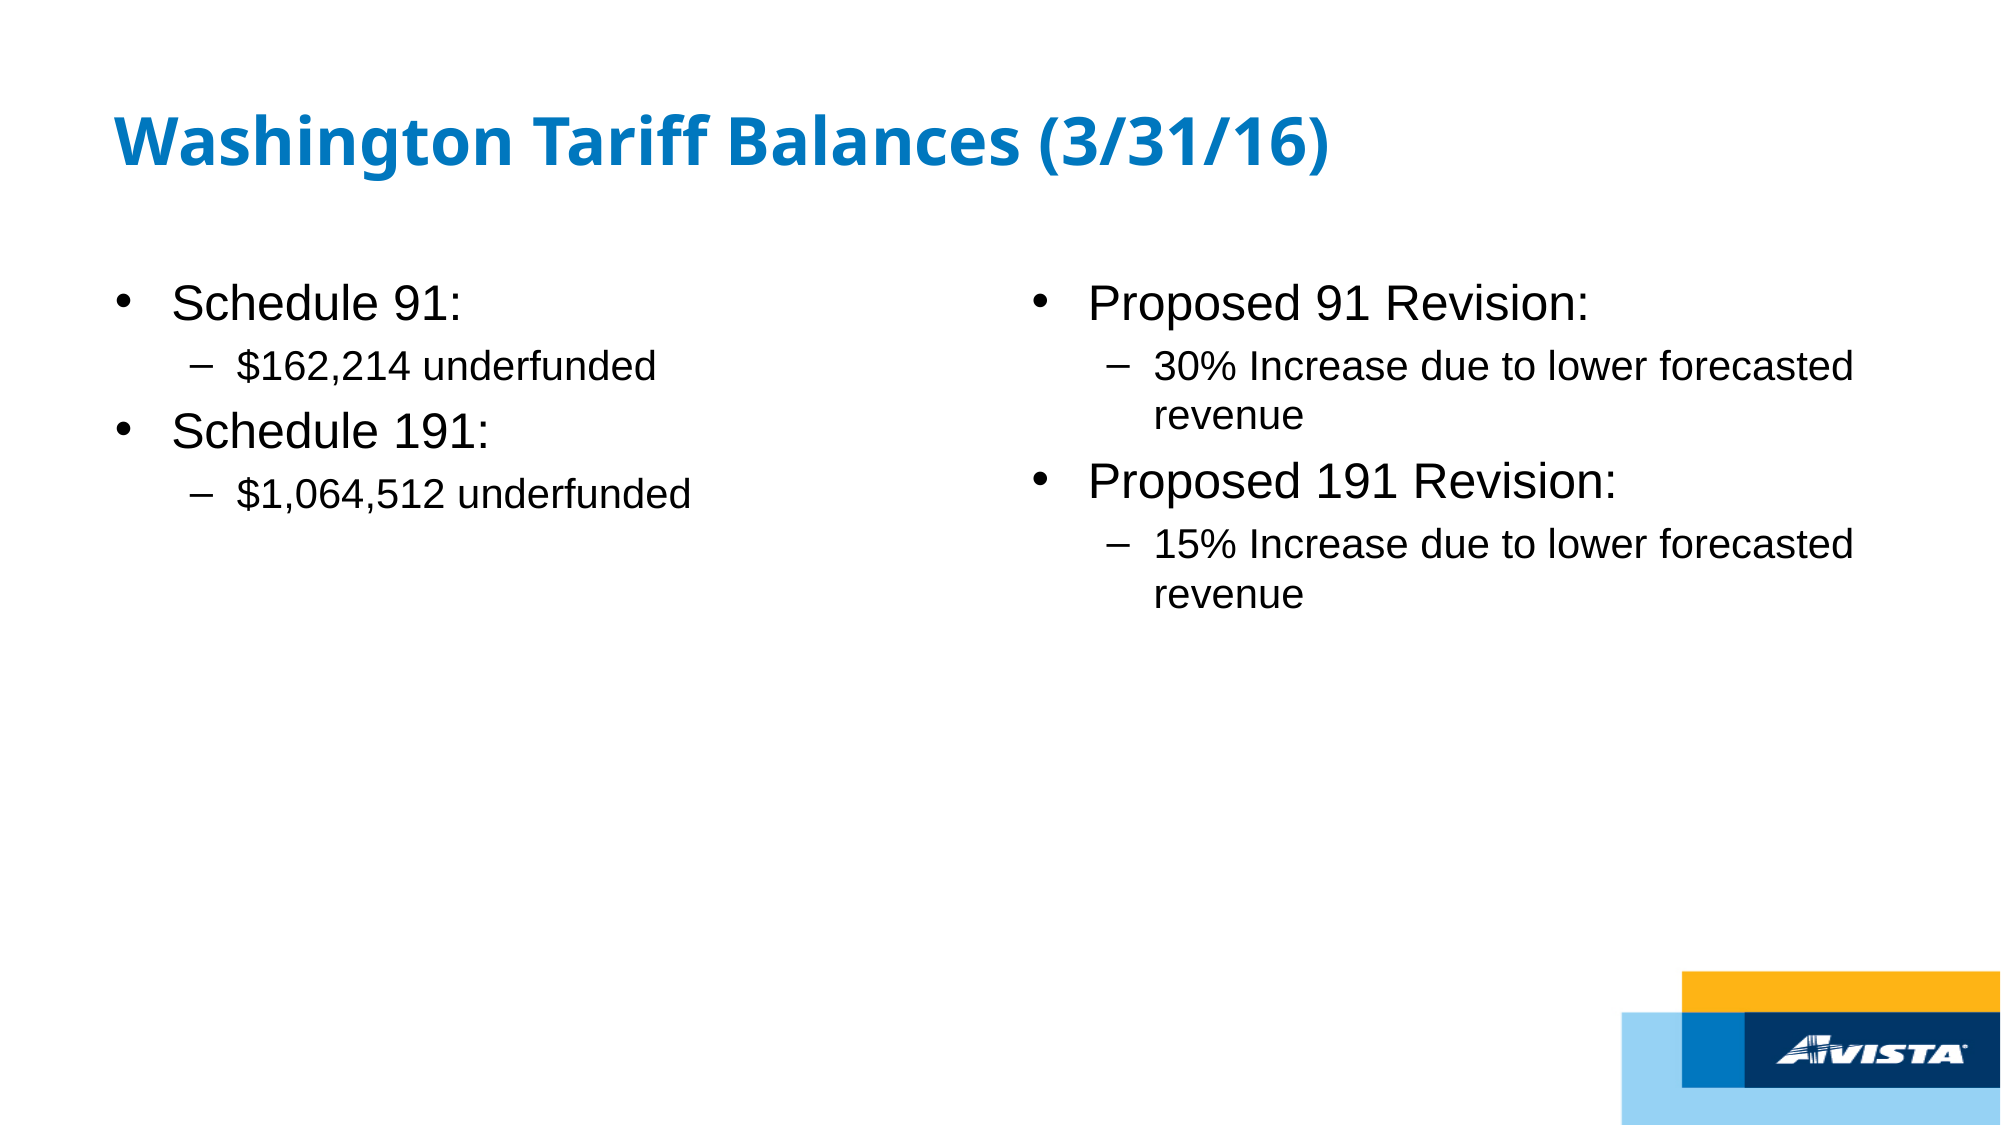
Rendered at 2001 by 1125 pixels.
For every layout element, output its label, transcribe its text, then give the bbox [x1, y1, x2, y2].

list Proposed 91 Revision: 30% Increase due to lower forecasted revenue Proposed 191 Revision: 15% Increase due to lower forecasted revenue [1016, 262, 1901, 950]
title Washington Tariff Balances (3/31/16) [99, 44, 1901, 233]
list Schedule 91: $162,214 underfunded Schedule 191: $1,064,512 underfunded [99, 262, 984, 950]
picture [0, 0, 2001, 1125]
